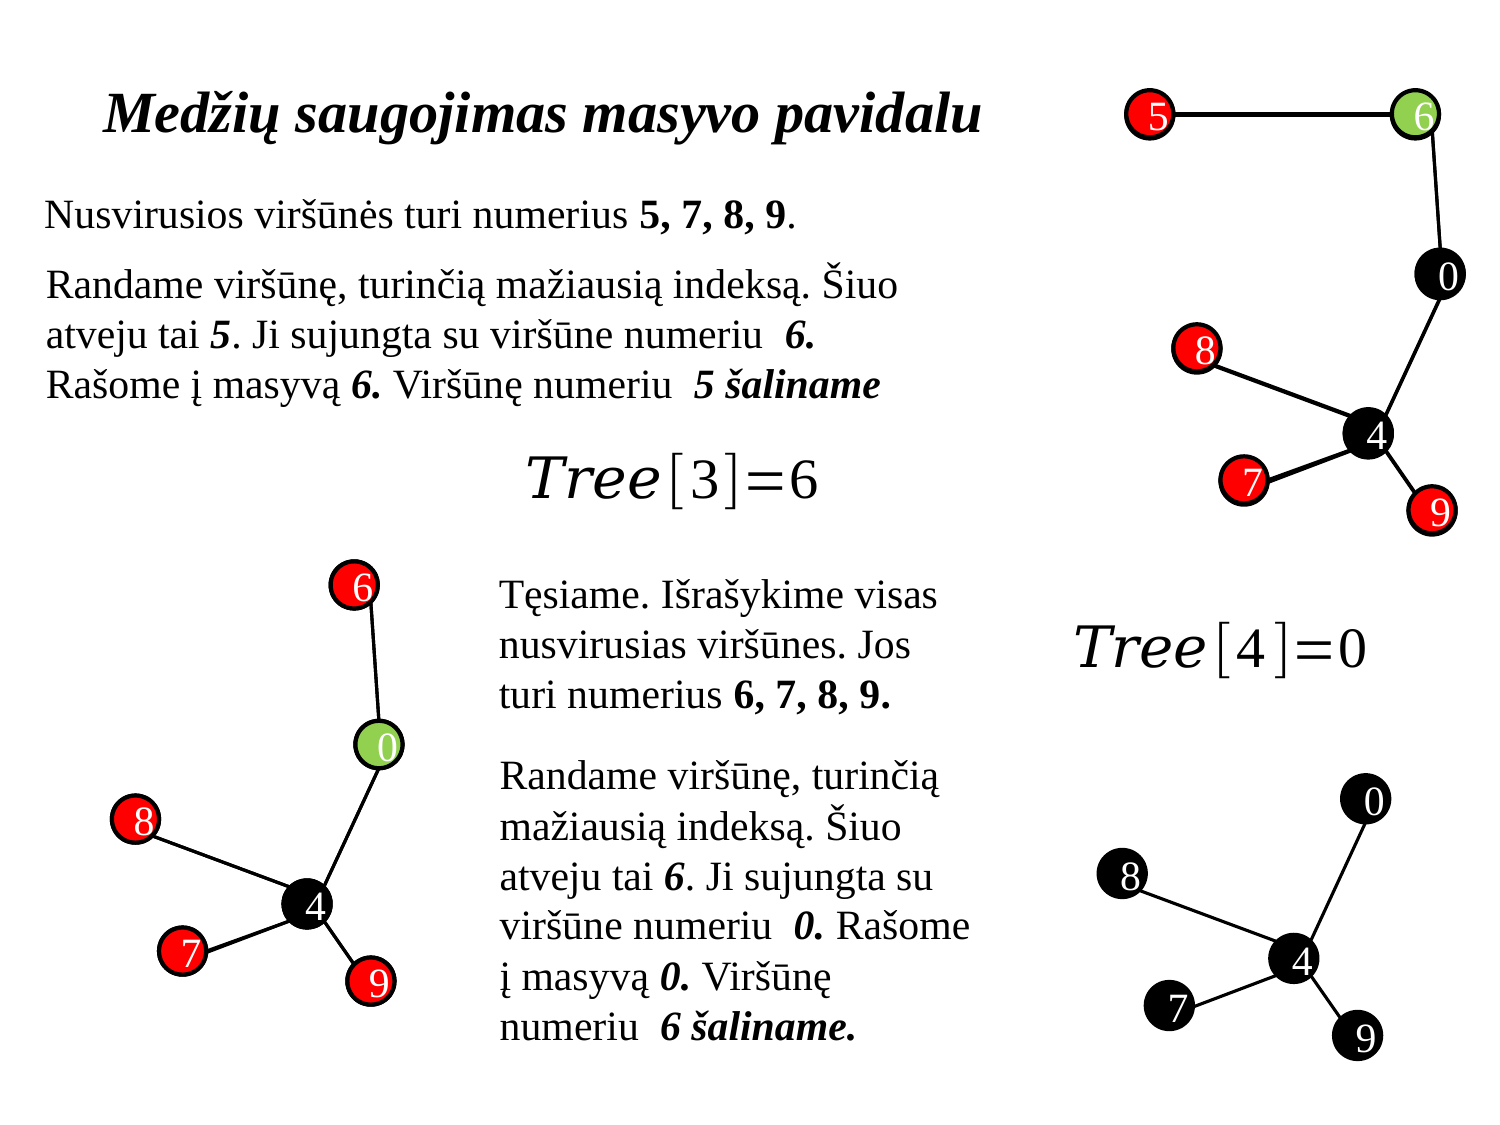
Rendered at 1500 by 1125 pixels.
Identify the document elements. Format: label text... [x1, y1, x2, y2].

text_box Randame viršūnę, turinčią mažiausią indeksą. Šiuo atveju tai 6. Ji sujungta su viršūne numeriu 0. Rašome į masyvą 0. Viršūnę numeriu 6 šaliname. [484, 740, 989, 1056]
text_box Nusvirusios viršūnės turi numerius 5, 7, 8, 9. [29, 179, 939, 244]
text_box Medžių saugojimas masyvo pavidalu [88, 66, 1459, 152]
text_box Randame viršūnę, turinčią mažiausią indeksą. Šiuo atveju tai 5. Ji sujungta su viršūne numeriu 6. Rašome į masyvą 6. Viršūnę numeriu 5 šaliname [31, 249, 941, 414]
text_box Tęsiame. Išrašykime visas nusvirusias viršūnes. Jos turi numerius 6, 7, 8, 9. [484, 559, 988, 724]
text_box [1098, 775, 1390, 1060]
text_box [111, 561, 403, 1005]
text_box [1126, 89, 1465, 534]
